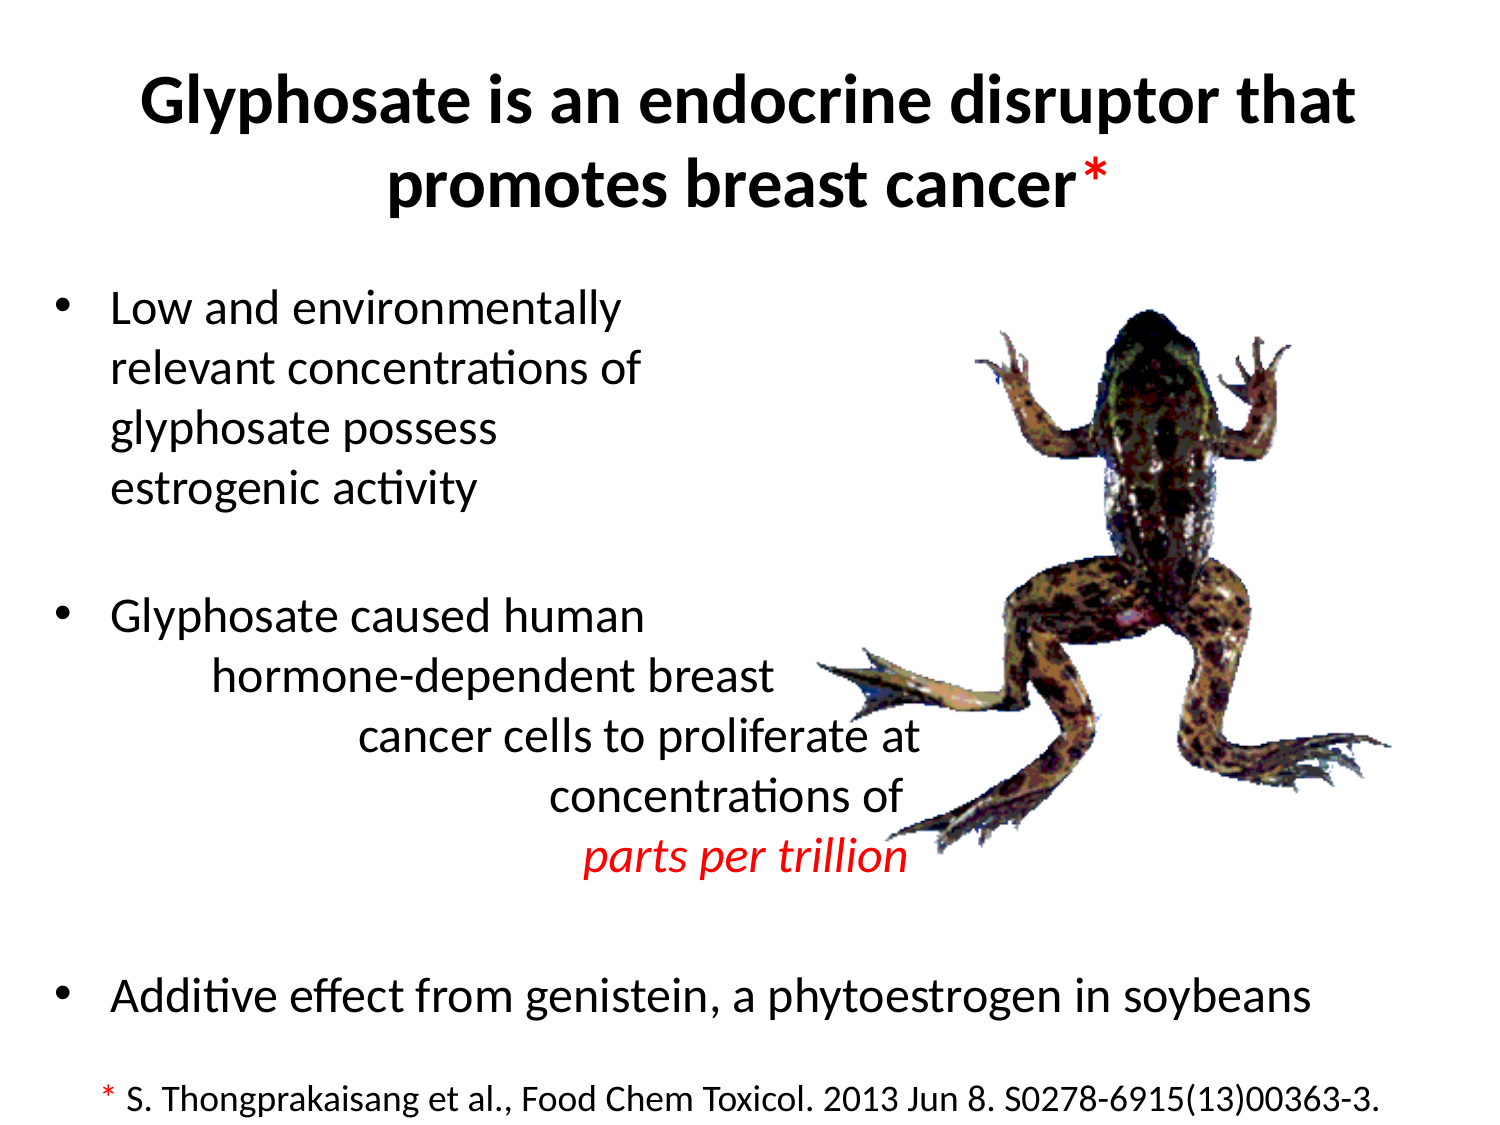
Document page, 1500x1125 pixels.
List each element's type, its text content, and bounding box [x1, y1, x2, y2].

list Low and environmentally relevant concentrations of glyphosate possess estrogenic activity Glyphosate caused human hormone-dependent breast cancer cells to proliferate at concentrations of parts per trillion Additive effect from genistein, a phytoestrogen in soybeans [39, 266, 1425, 1063]
picture [806, 295, 1407, 869]
title Glyphosate is an endocrine disruptor that promotes breast cancer* [75, 43, 1425, 231]
text_box * S. Thongprakaisang et al., Food Chem Toxicol. 2013 Jun 8. S0278-6915(13)00363-3. [84, 1066, 1397, 1125]
